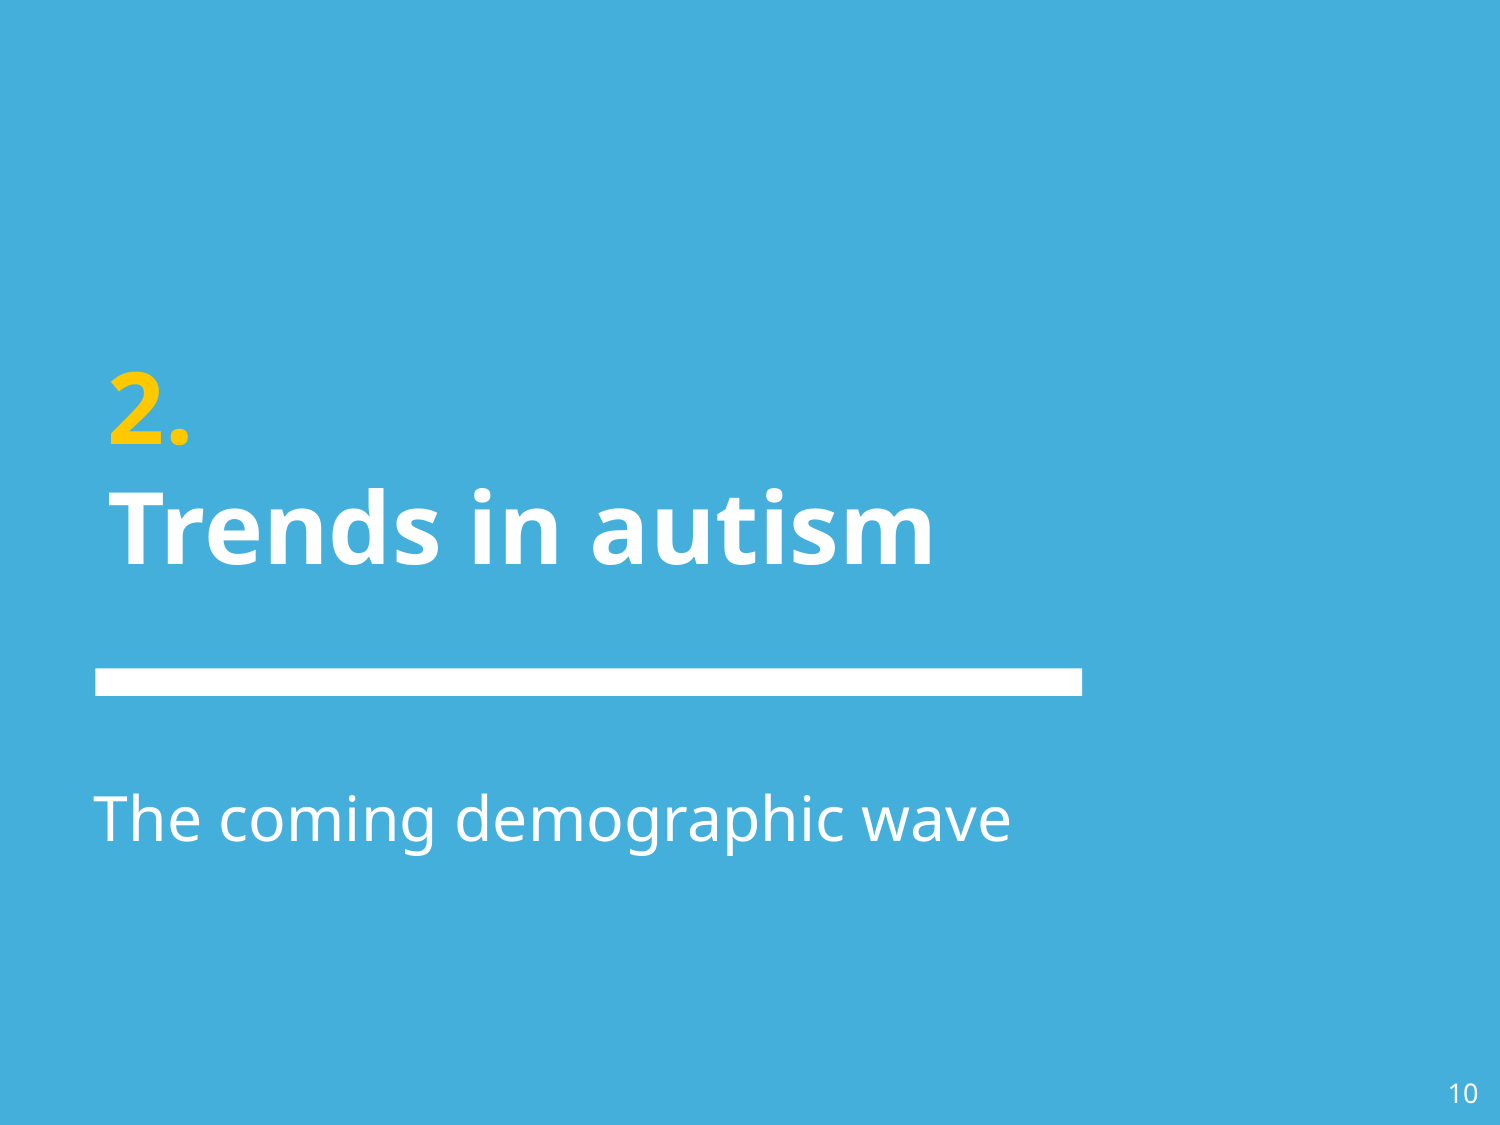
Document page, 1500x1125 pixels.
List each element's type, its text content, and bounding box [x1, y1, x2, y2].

subtitle The coming demographic wave [79, 764, 1079, 944]
slide_number 10 [1403, 1061, 1494, 1125]
title 2. Trends in autism [92, 346, 1079, 600]
